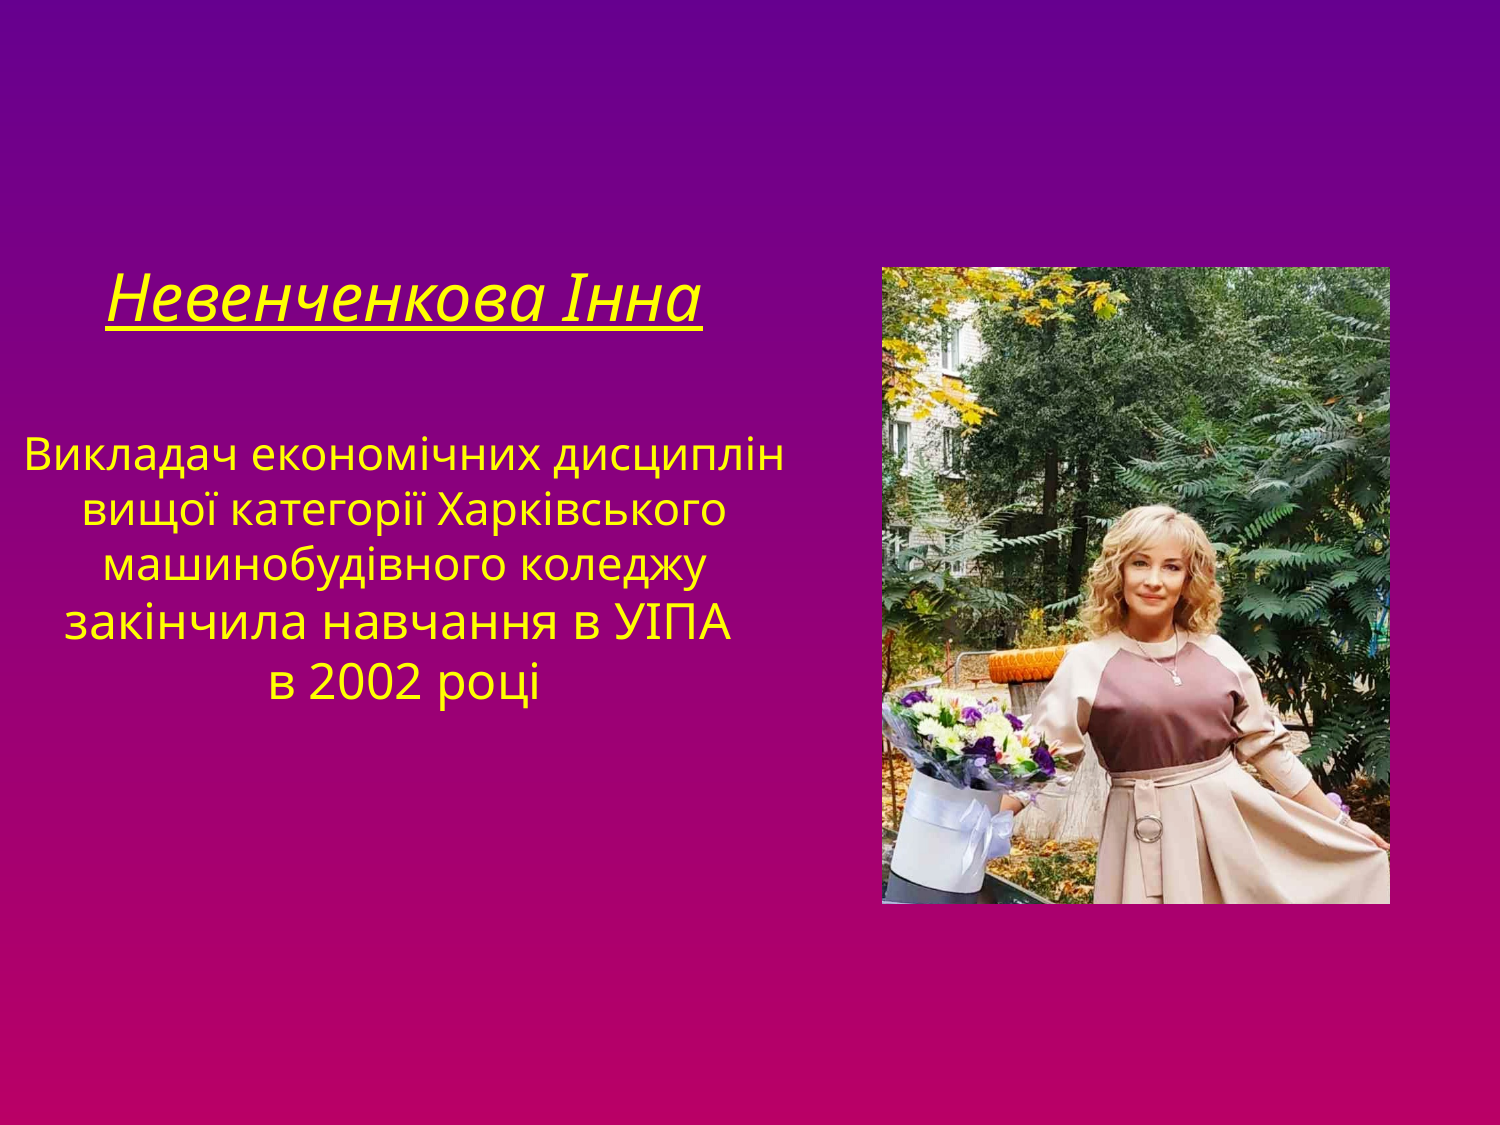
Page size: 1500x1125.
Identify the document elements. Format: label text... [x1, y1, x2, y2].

picture [881, 266, 1391, 904]
text_box Невенченкова Інна Викладач економічних дисциплін вищої категорії Харківського машинобудівного коледжу закінчила навчання в УІПА в 2002 році [0, 247, 809, 927]
